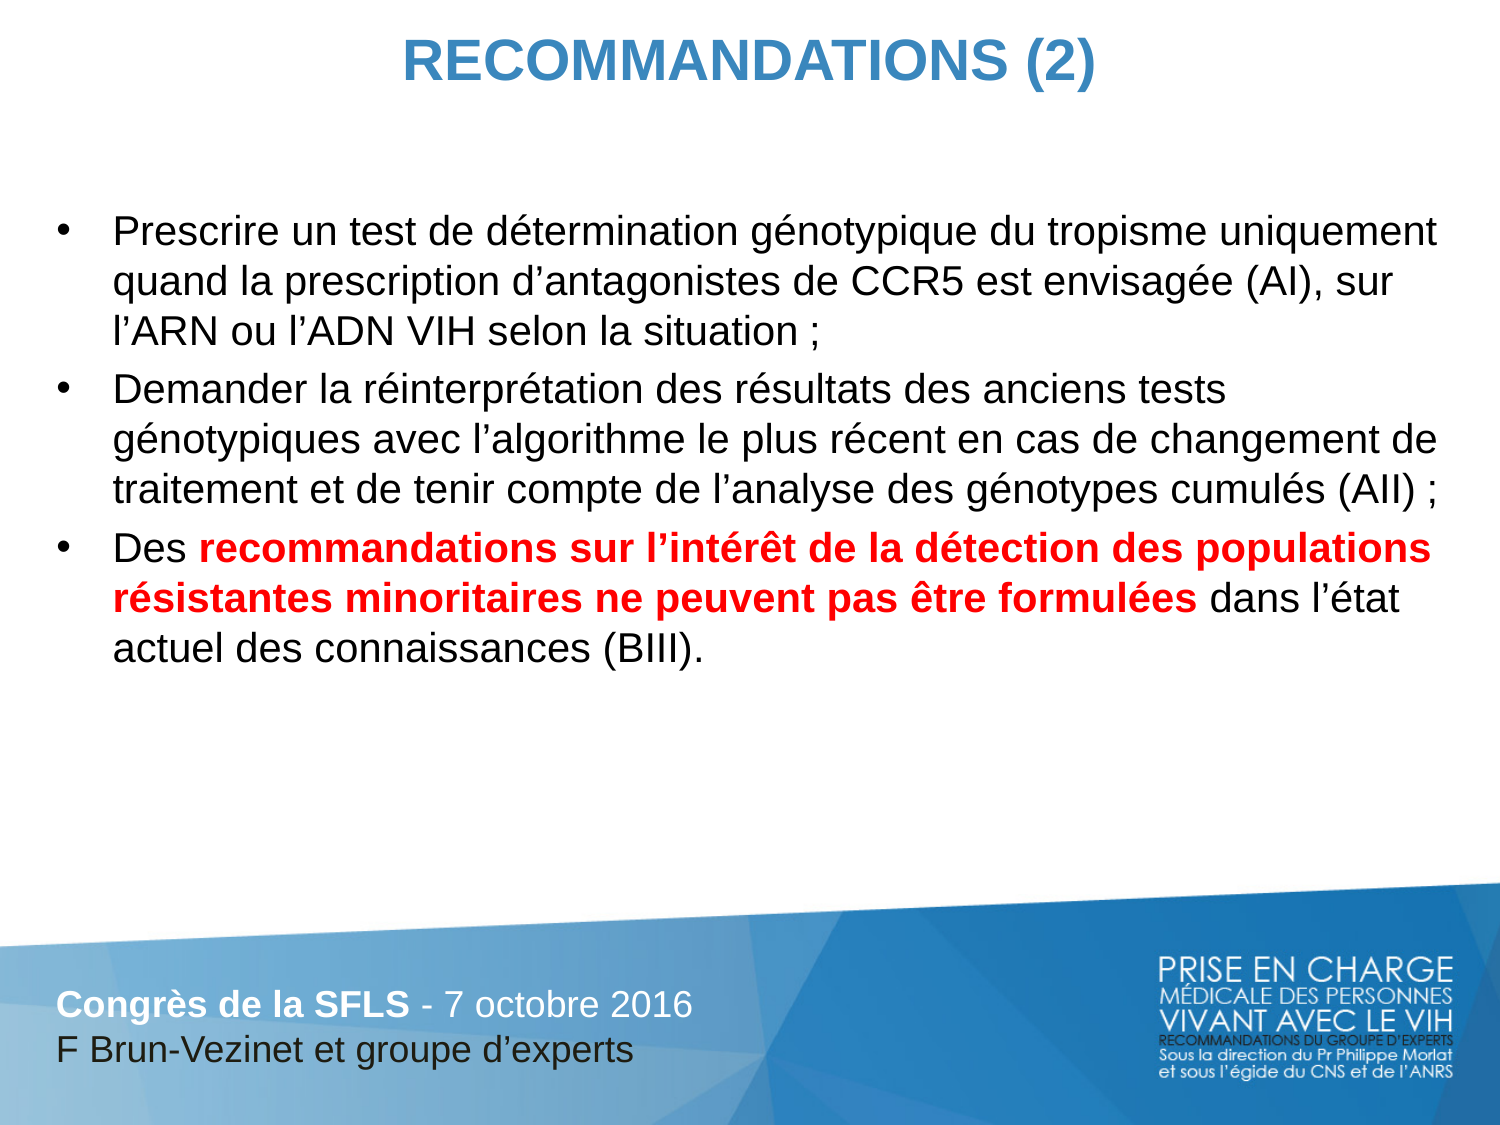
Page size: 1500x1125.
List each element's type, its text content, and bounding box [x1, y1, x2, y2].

picture [0, 114, 1500, 1125]
text_box Congrès de la SFLS - 7 octobre 2016 F Brun-Vezinet et groupe d’experts [41, 972, 975, 1078]
title RECOMMANDATIONS (2) [0, 0, 1500, 114]
list Prescrire un test de détermination génotypique du tropisme uniquement quand la prescription d’antagonistes de CCR5 est envisagée (AI), sur l’ARN ou l’ADN VIH selon la situation ; Demander la réinterprétation des résultats des anciens tests génotypiques avec l’algorithme le plus récent en cas de changement de traitement et de tenir compte de l’analyse des génotypes cumulés (AII) ; Des recommandations sur l’intérêt de la détection des populations résistantes minoritaires ne peuvent pas être formulées dans l’état actuel des connaissances (BIII). [41, 196, 1483, 939]
